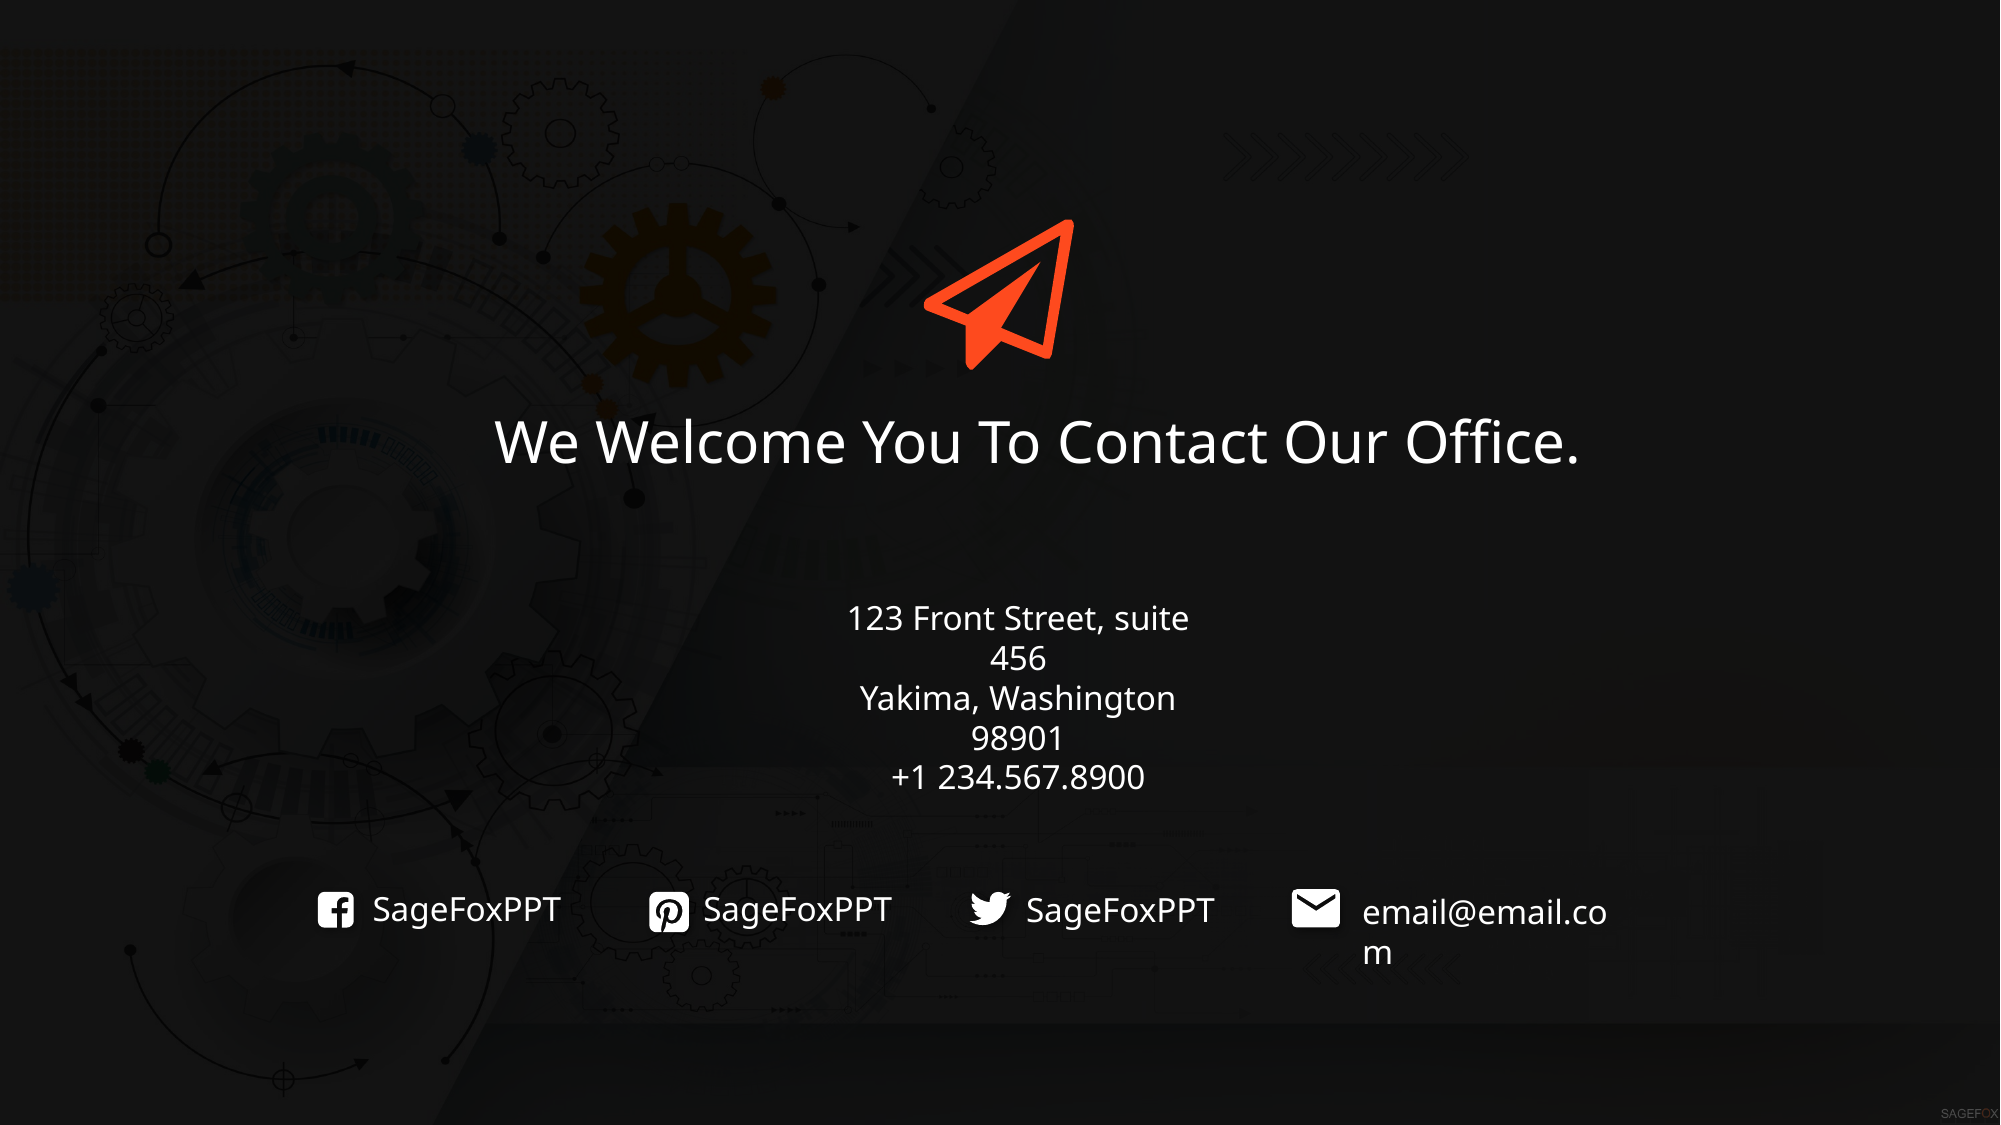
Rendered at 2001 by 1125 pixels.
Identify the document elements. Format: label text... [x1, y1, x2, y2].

text_box [969, 891, 1011, 926]
text_box [923, 219, 1074, 370]
text_box [0, 0, 2000, 1125]
text_box SageFoxPPT [688, 880, 929, 936]
text_box SageFoxPPT [1011, 881, 1252, 937]
text_box SageFoxPPT [357, 880, 598, 936]
text_box [649, 891, 688, 933]
text_box [1291, 889, 1340, 928]
text_box email@email.com [1347, 884, 1649, 979]
text_box We Welcome You To Contact Our Office. [477, 398, 1598, 483]
text_box 123 Front Street, suite 456 Yakima, Washington 98901 +1 234.567.8900 [808, 589, 1229, 804]
text_box [317, 891, 354, 928]
